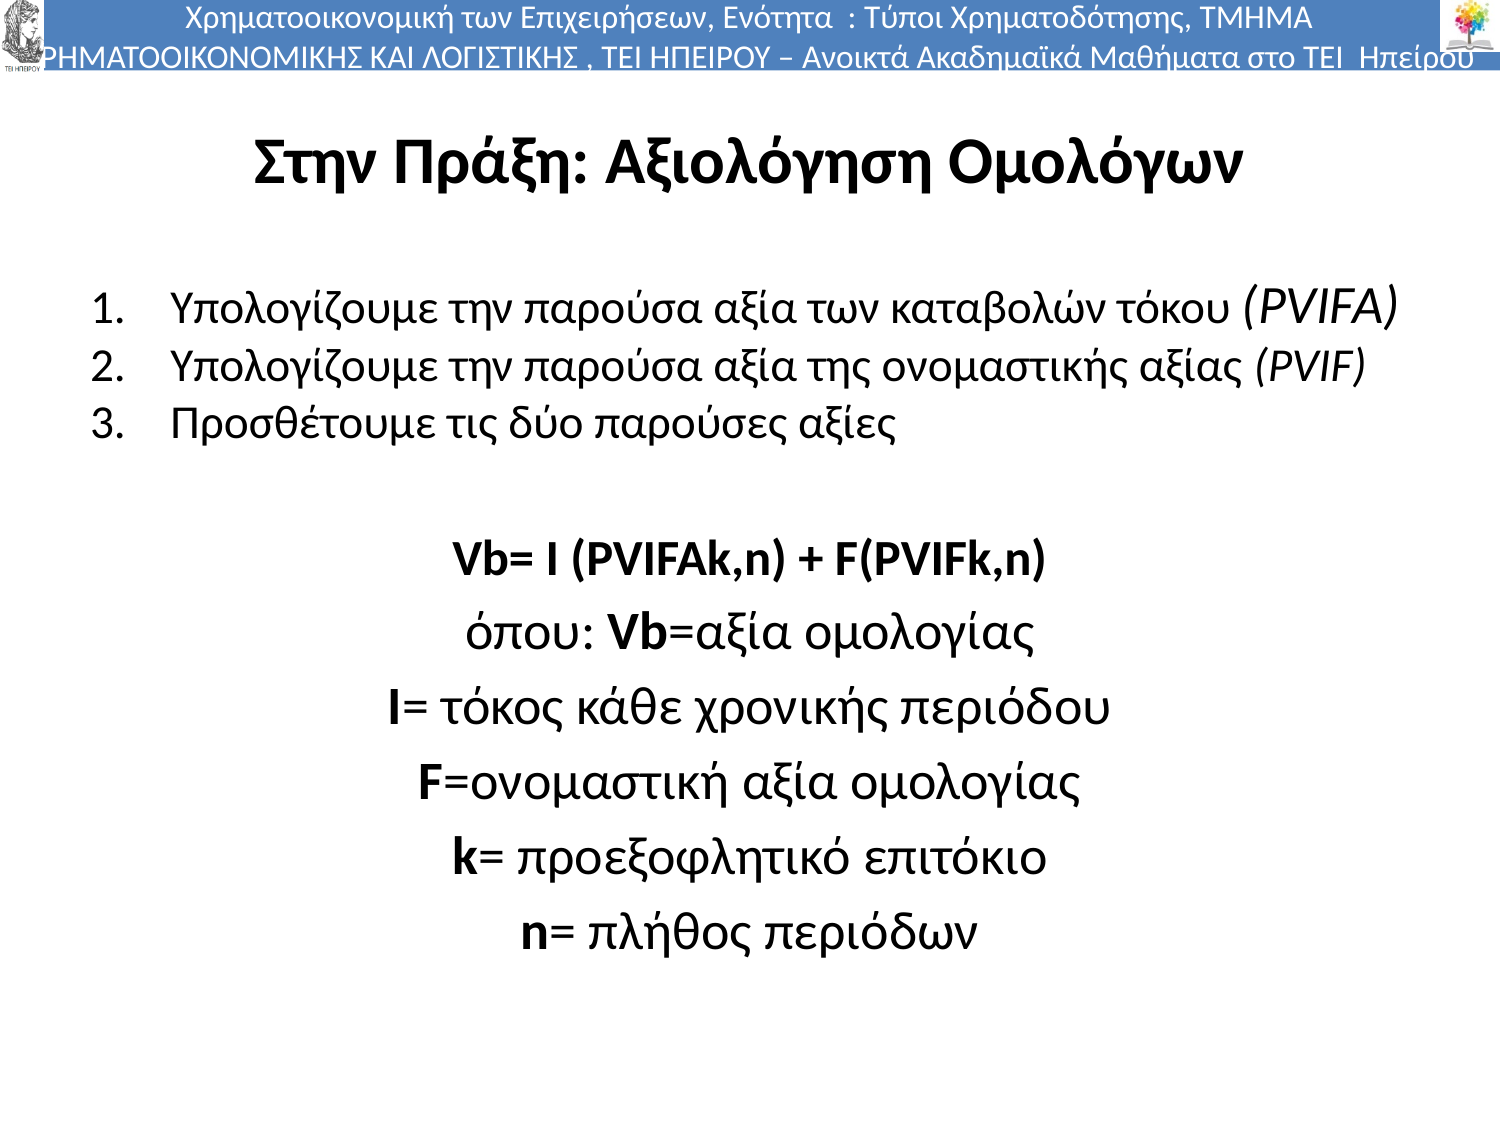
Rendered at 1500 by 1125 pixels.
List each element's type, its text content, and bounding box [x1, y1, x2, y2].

picture [1439, 0, 1500, 53]
list Υπολογίζουμε την παρούσα αξία των καταβολών τόκου (PVIFA) Υπολογίζουμε την παρούσα αξία της ονομαστικής αξίας (PVIF) Προσθέτουμε τις δύο παρούσες αξίες Vb= I (PVIFAk,n) + F(PVIFk,n) όπου: Vb=αξία ομολογίας Ι= τόκος κάθε χρονικής περιόδου F=ονομαστική αξία ομολογίας k= προεξοφλητικό επιτόκιο n= πλήθος περιόδων [75, 262, 1425, 1005]
picture [0, 0, 45, 75]
title Στην Πράξη: Αξιολόγηση Ομολόγων [75, 82, 1425, 233]
text_box Χρηματοοικονομική των Επιχειρήσεων, Ενότητα : Τύποι Χρηματοδότησης, ΤΜΗΜΑ ΧΡΗΜΑΤΟΟΙΚΟΝΟΜΙΚΉΣ ΚΑΙ ΛΟΓΙΣΤΙΚΗΣ , ΤΕΙ ΗΠΕΙΡΟΥ – Ανοικτά Ακαδημαϊκά Μαθήματα στο ΤΕΙ Ηπείρου [45, 0, 1500, 72]
